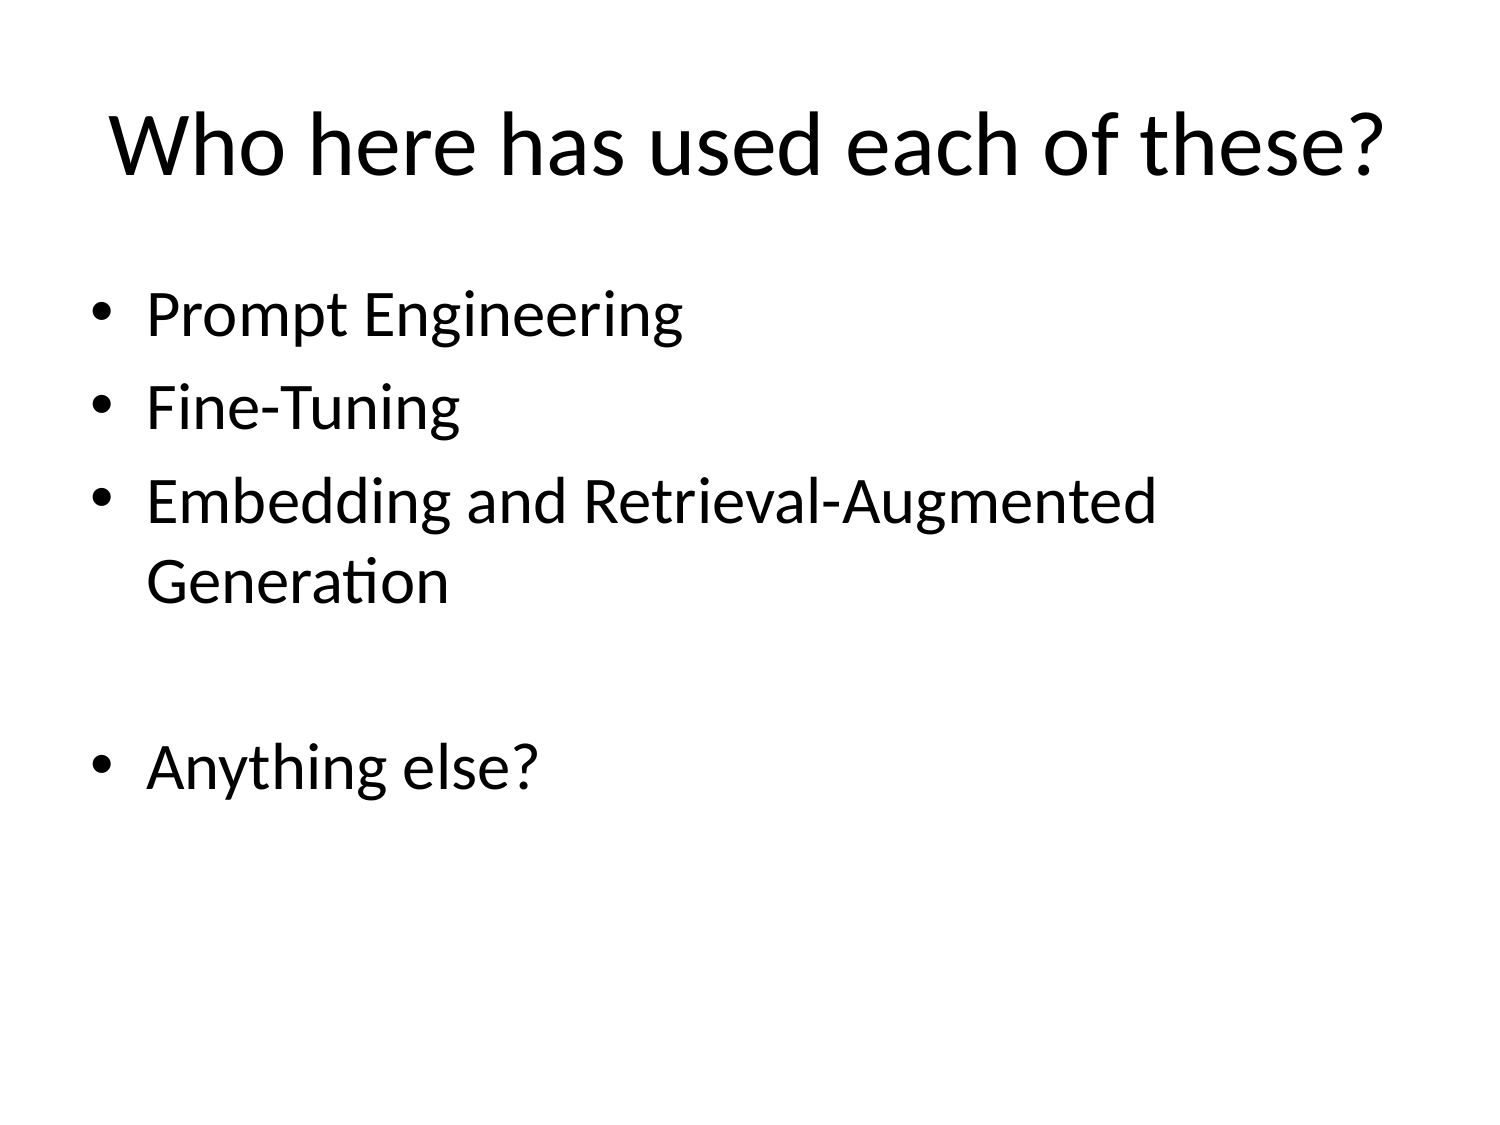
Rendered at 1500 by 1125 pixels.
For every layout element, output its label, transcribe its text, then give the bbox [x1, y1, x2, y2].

list Prompt Engineering Fine-Tuning Embedding and Retrieval-Augmented Generation Anything else? [75, 262, 1425, 1005]
title Who here has used each of these? [75, 45, 1425, 233]
